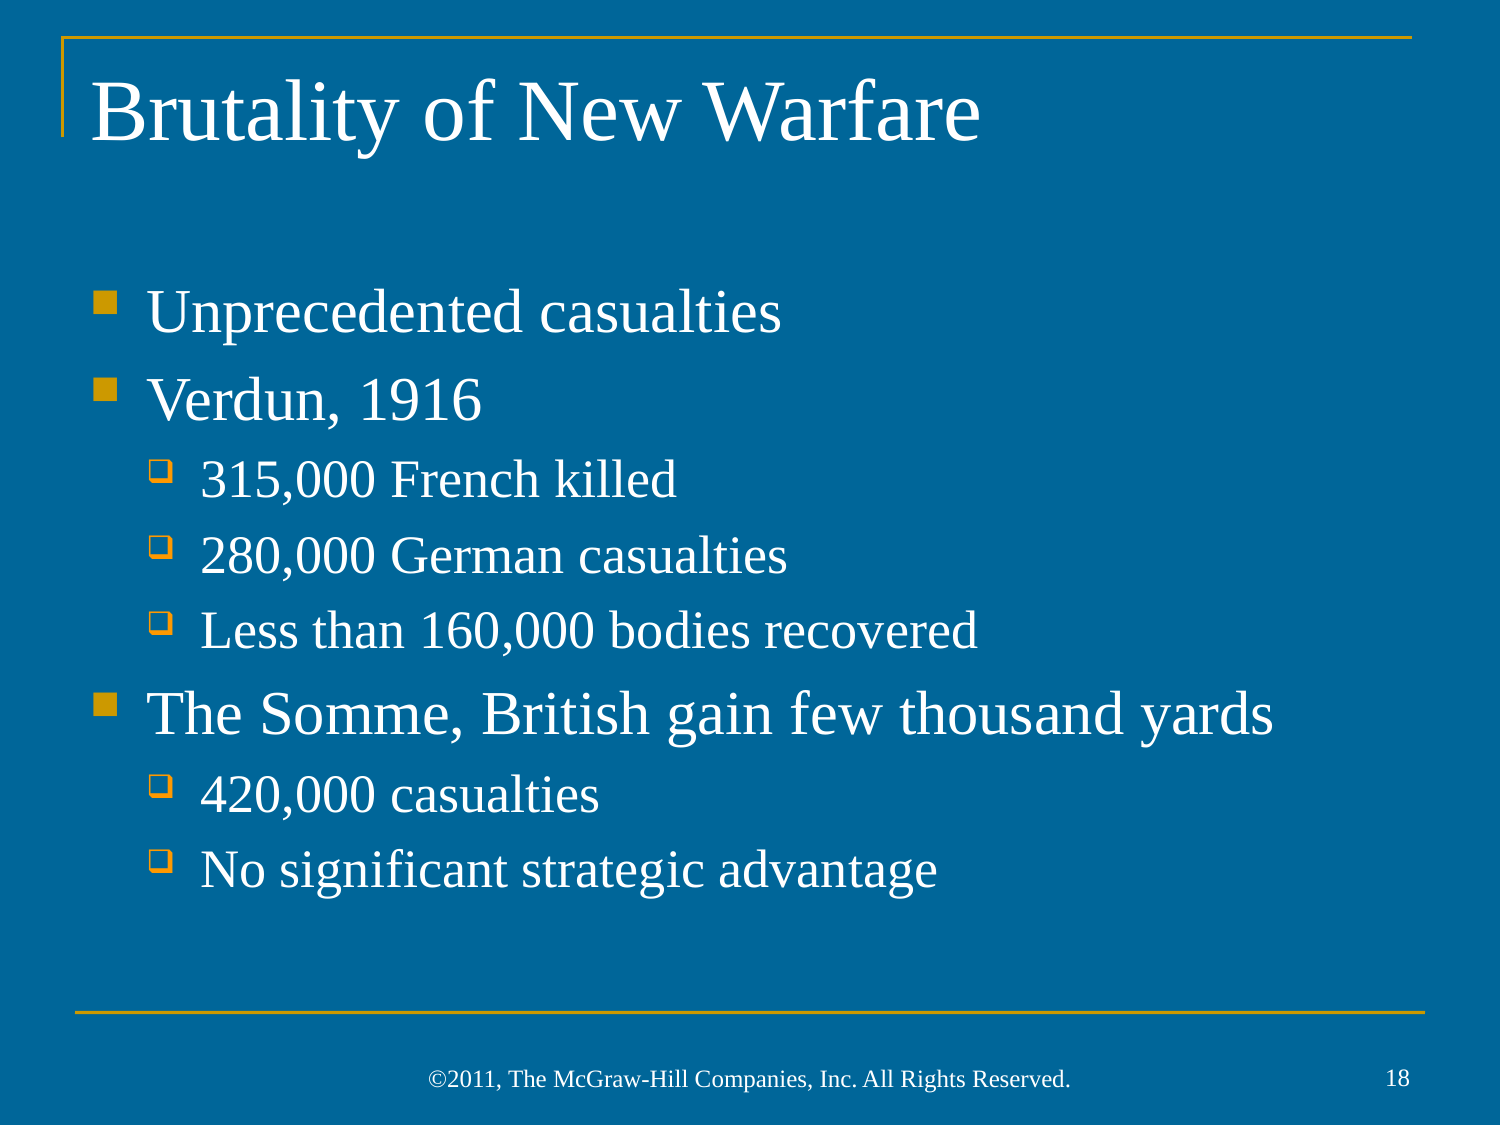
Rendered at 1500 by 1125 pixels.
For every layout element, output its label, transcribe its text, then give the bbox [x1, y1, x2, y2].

footer ©2011, The McGraw-Hill Companies, Inc. All Rights Reserved. [324, 1024, 1176, 1101]
title Brutality of New Warfare [74, 45, 1426, 233]
slide_number 18 [1074, 1023, 1426, 1100]
list Unprecedented casualties Verdun, 1916 315,000 French killed 280,000 German casualties Less than 160,000 bodies recovered The Somme, British gain few thousand yards 420,000 casualties No significant strategic advantage [74, 262, 1426, 1006]
